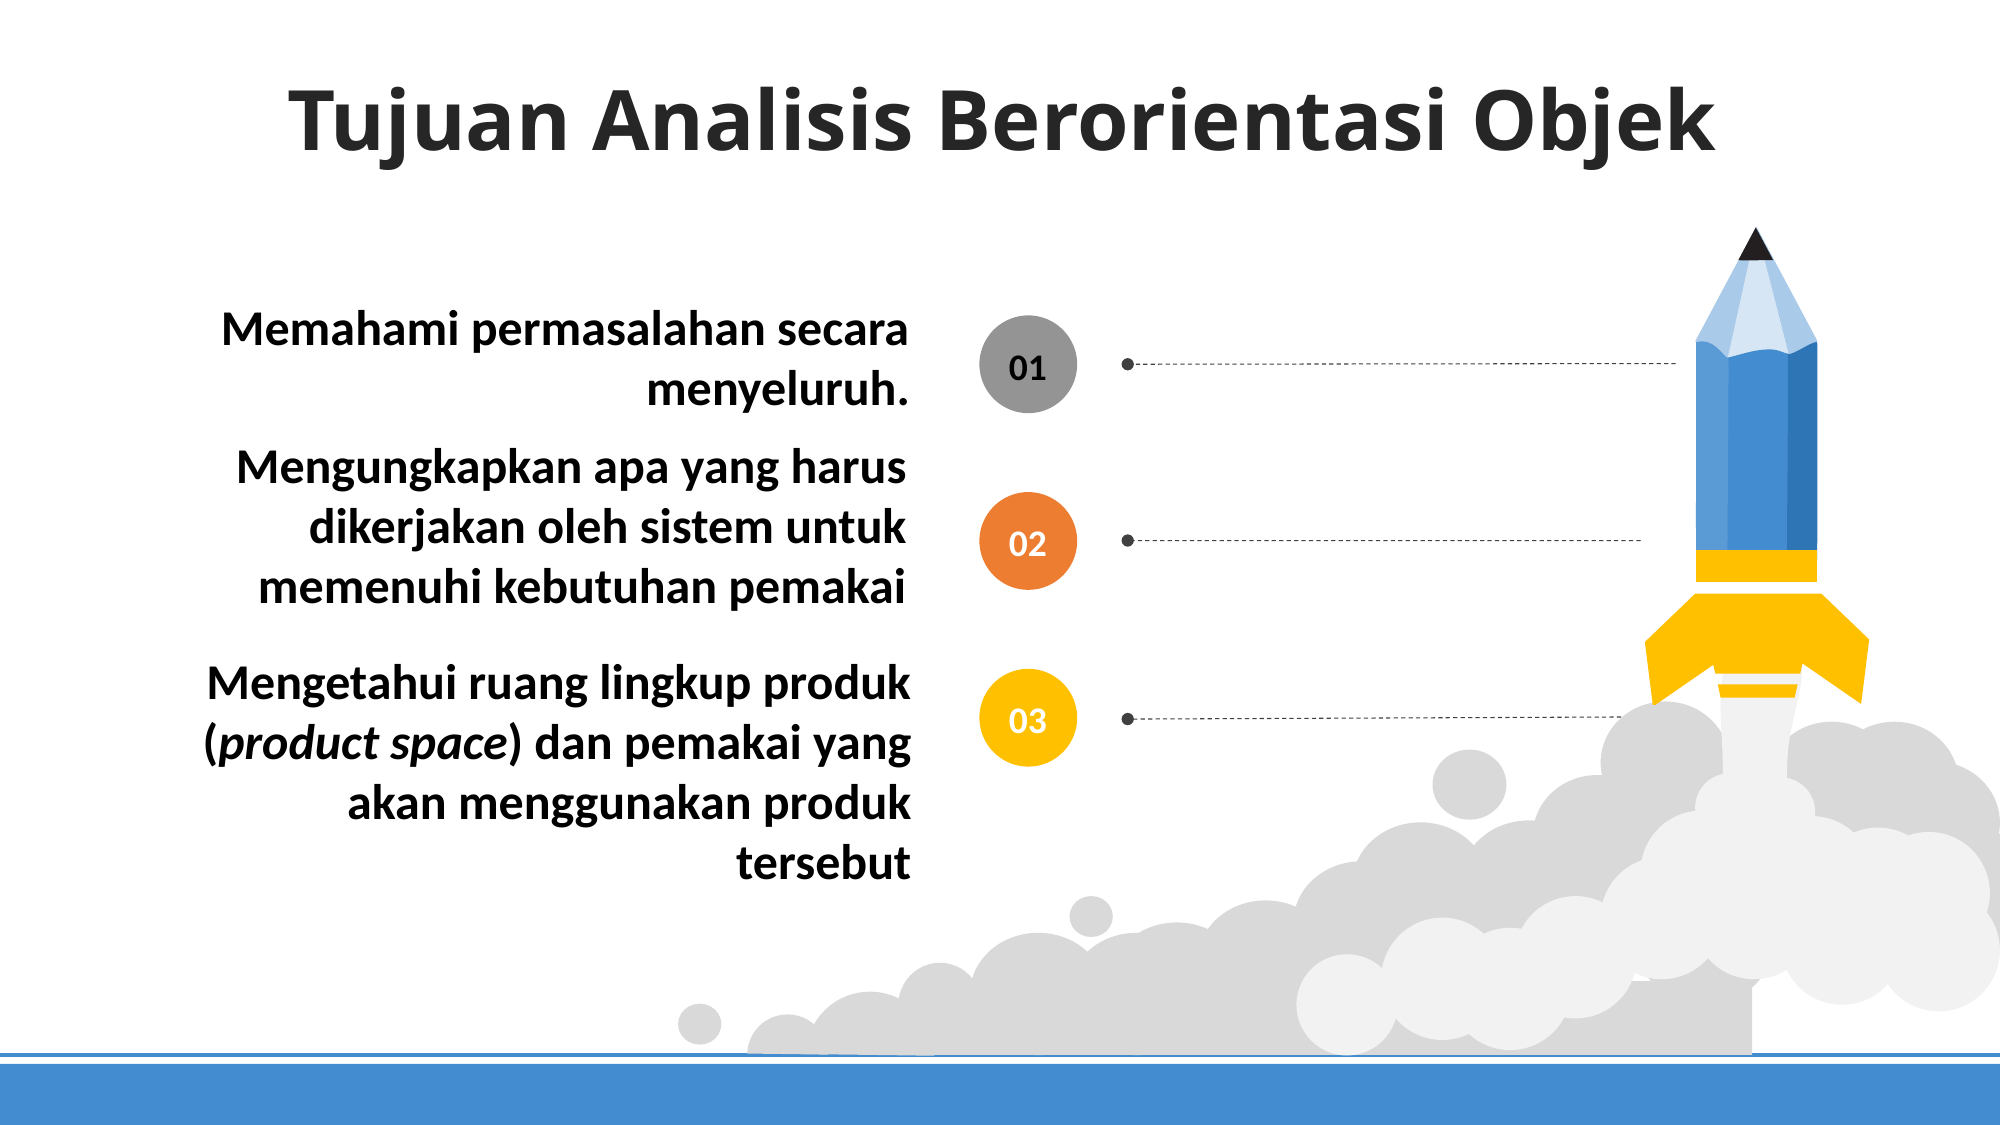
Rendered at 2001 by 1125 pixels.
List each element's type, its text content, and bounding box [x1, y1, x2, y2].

text_box 02 [990, 511, 1065, 572]
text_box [678, 637, 2000, 1121]
text_box Mengetahui ruang lingkup produk (product space) dan pemakai yang akan menggunakan produk tersebut [148, 642, 678, 897]
list Tujuan Analisis Berorientasi Objek [53, 64, 1952, 184]
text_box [1644, 225, 1870, 705]
text_box [978, 491, 1079, 591]
text_box Mengungkapkan apa yang harus dikerjakan oleh sistem untuk memenuhi kebutuhan pemakai [144, 425, 922, 621]
text_box Memahami permasalahan secara menyeluruh. [147, 287, 925, 423]
text_box 01 [990, 335, 1065, 395]
text_box [978, 314, 1079, 415]
